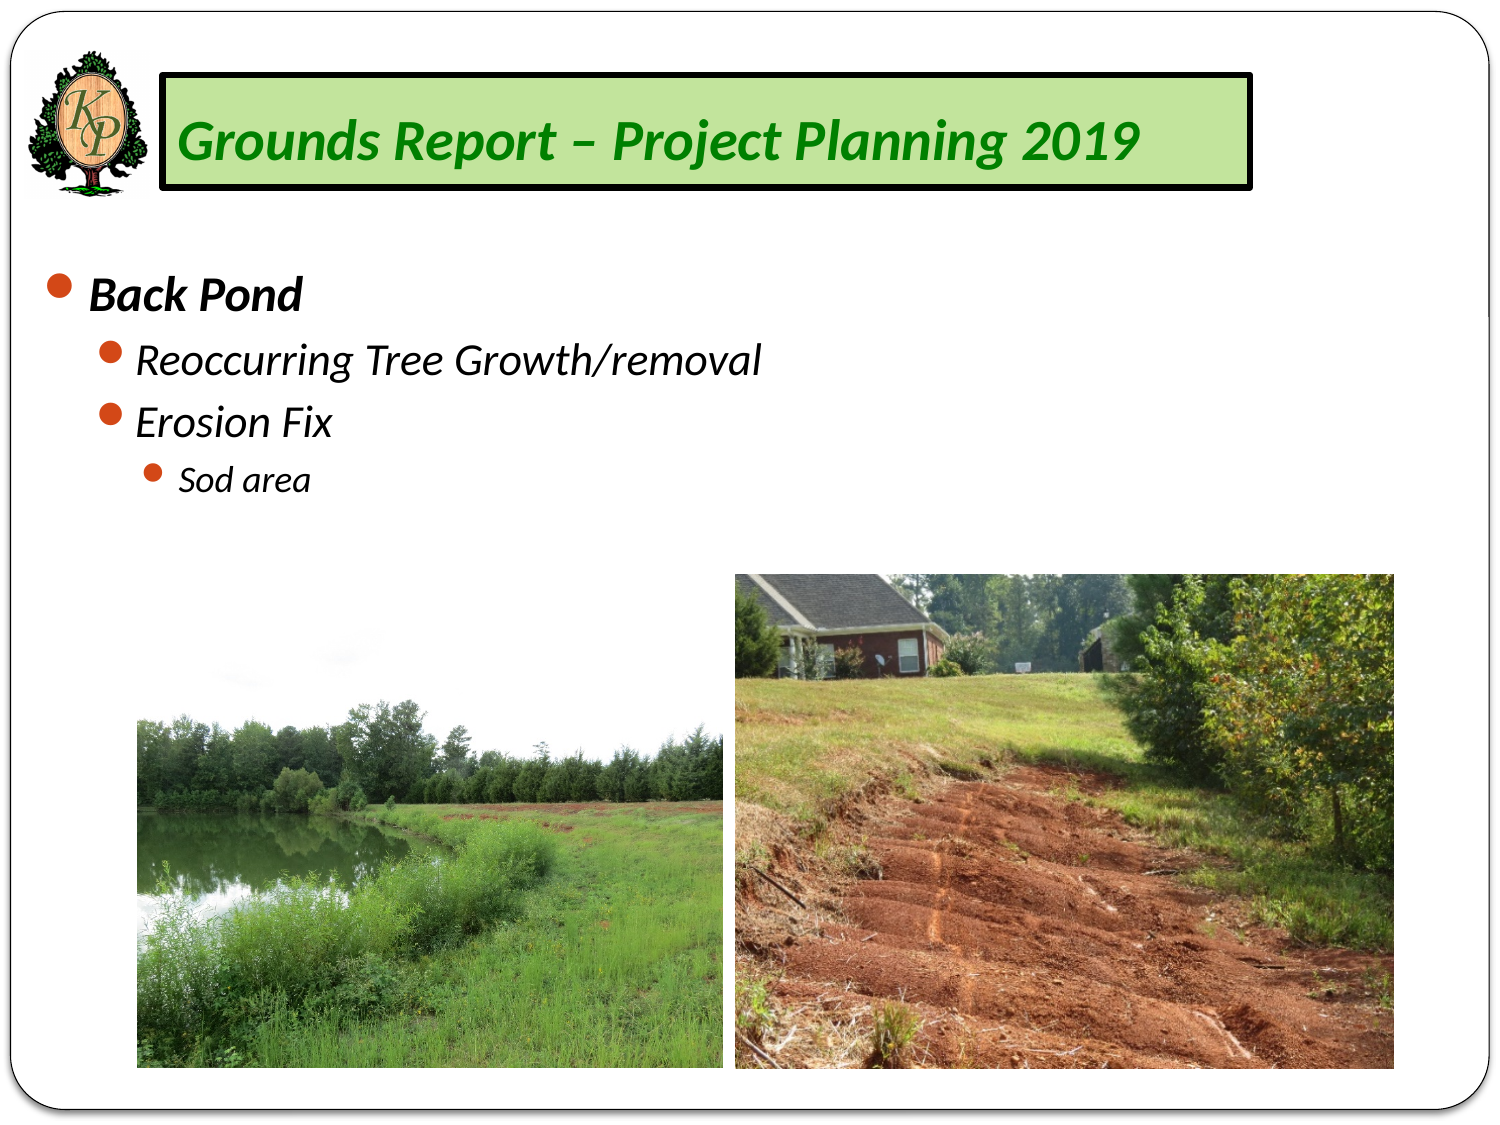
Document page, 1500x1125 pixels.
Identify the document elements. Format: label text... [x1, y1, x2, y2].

picture [735, 574, 1394, 1069]
list Back Pond Reoccurring Tree Growth/removal Erosion Fix Sod area [28, 254, 863, 630]
picture [24, 49, 151, 199]
picture [137, 628, 723, 1069]
title Grounds Report – Project Planning 2019 [162, 75, 1250, 188]
